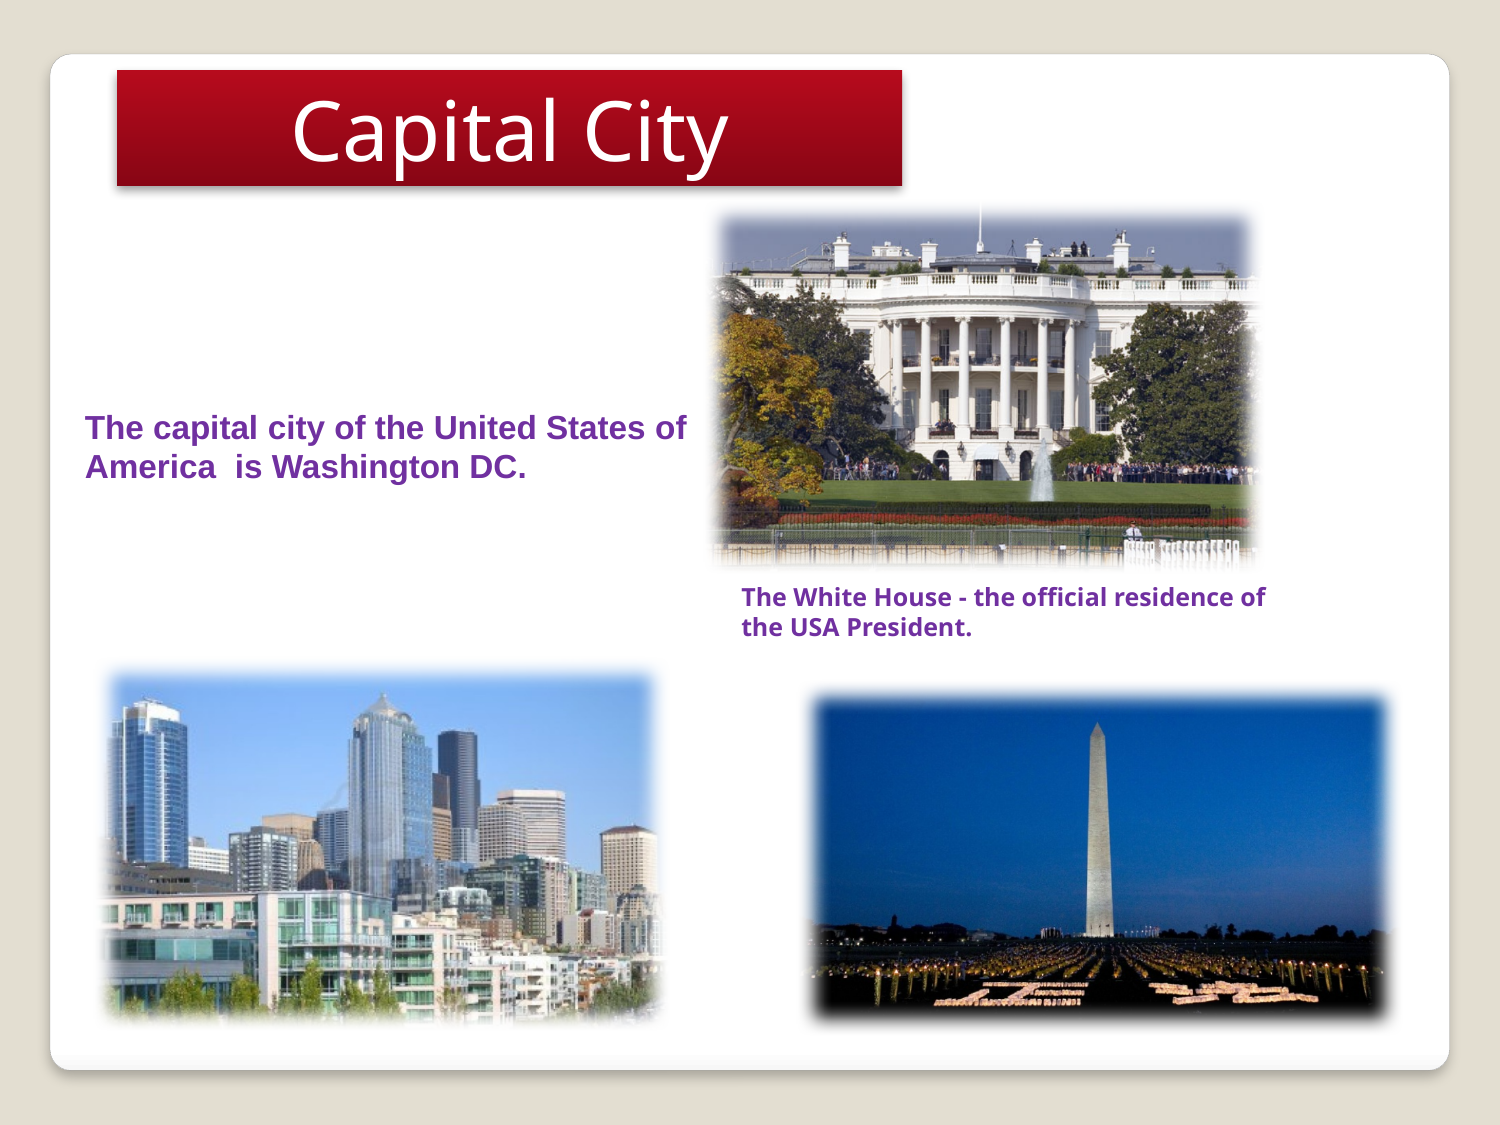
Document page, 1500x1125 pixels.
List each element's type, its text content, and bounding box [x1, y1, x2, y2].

text_box The White House - the official residence of the USA President. [726, 574, 1325, 649]
picture [93, 655, 671, 1032]
text_box The capital city of the United States of America is Washington DC. [70, 398, 695, 493]
picture [702, 198, 1266, 575]
text_box Capital City [117, 70, 903, 186]
picture [796, 679, 1403, 1037]
